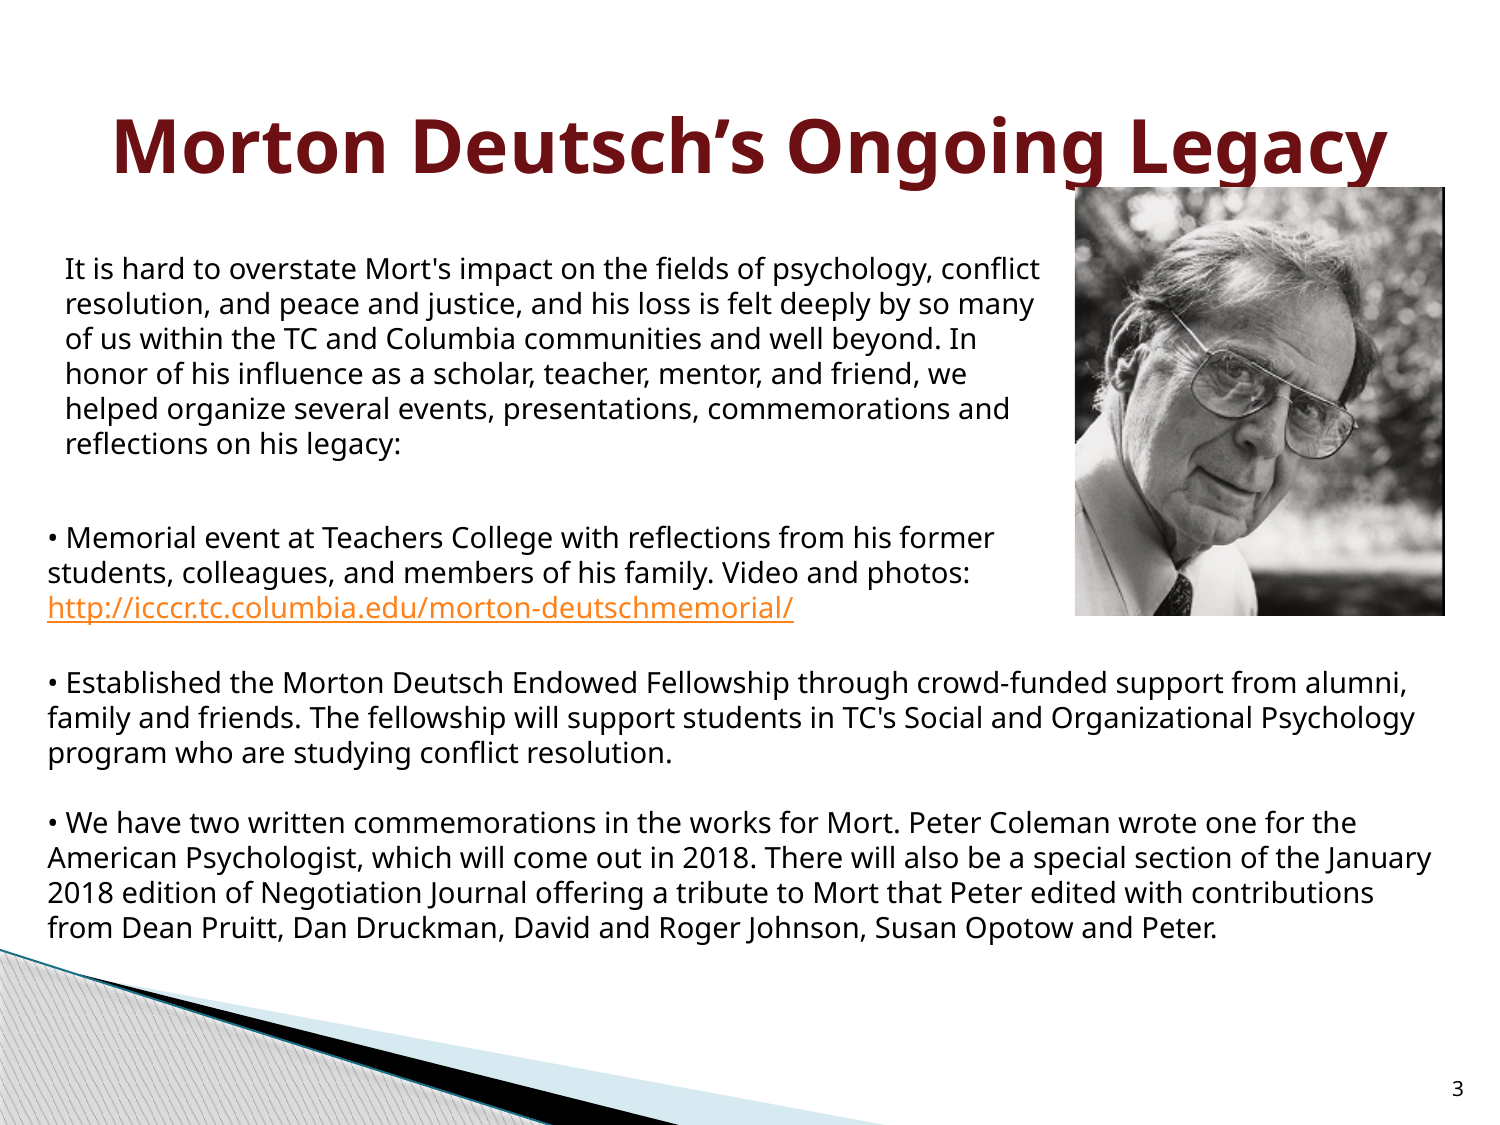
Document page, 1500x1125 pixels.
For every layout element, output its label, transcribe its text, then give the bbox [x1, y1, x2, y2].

picture [1074, 187, 1446, 616]
text_box • Memorial event at Teachers College with reflections from his former students, colleagues, and members of his family. Video and photos: http://icccr.tc.columbia.edu/morton-deutschmemorial/ • Established the Morton Deutsch Endowed Fellowship through crowd-funded support from alumni, family and friends. The fellowship will support students in TC's Social and Organizational Psychology program who are studying conflict resolution. • We have two written commemorations in the works for Mort. Peter Coleman wrote one for the American Psychologist, which will come out in 2018. There will also be a special section of the January 2018 edition of Negotiation Journal offering a tribute to Mort that Peter edited with contributions from Dean Pruitt, Dan Druckman, David and Roger Johnson, Susan Opotow and Peter. [32, 512, 1453, 987]
title Morton Deutsch’s Ongoing Legacy [75, 50, 1425, 238]
list It is hard to overstate Mort's impact on the fields of psychology, conflict resolution, and peace and justice, and his loss is felt deeply by so many of us within the TC and Columbia communities and well beyond. In honor of his influence as a scholar, teacher, mentor, and friend, we helped organize several events, presentations, commemorations and reflections on his legacy: [50, 243, 1068, 475]
slide_number 3 [1418, 1051, 1479, 1112]
